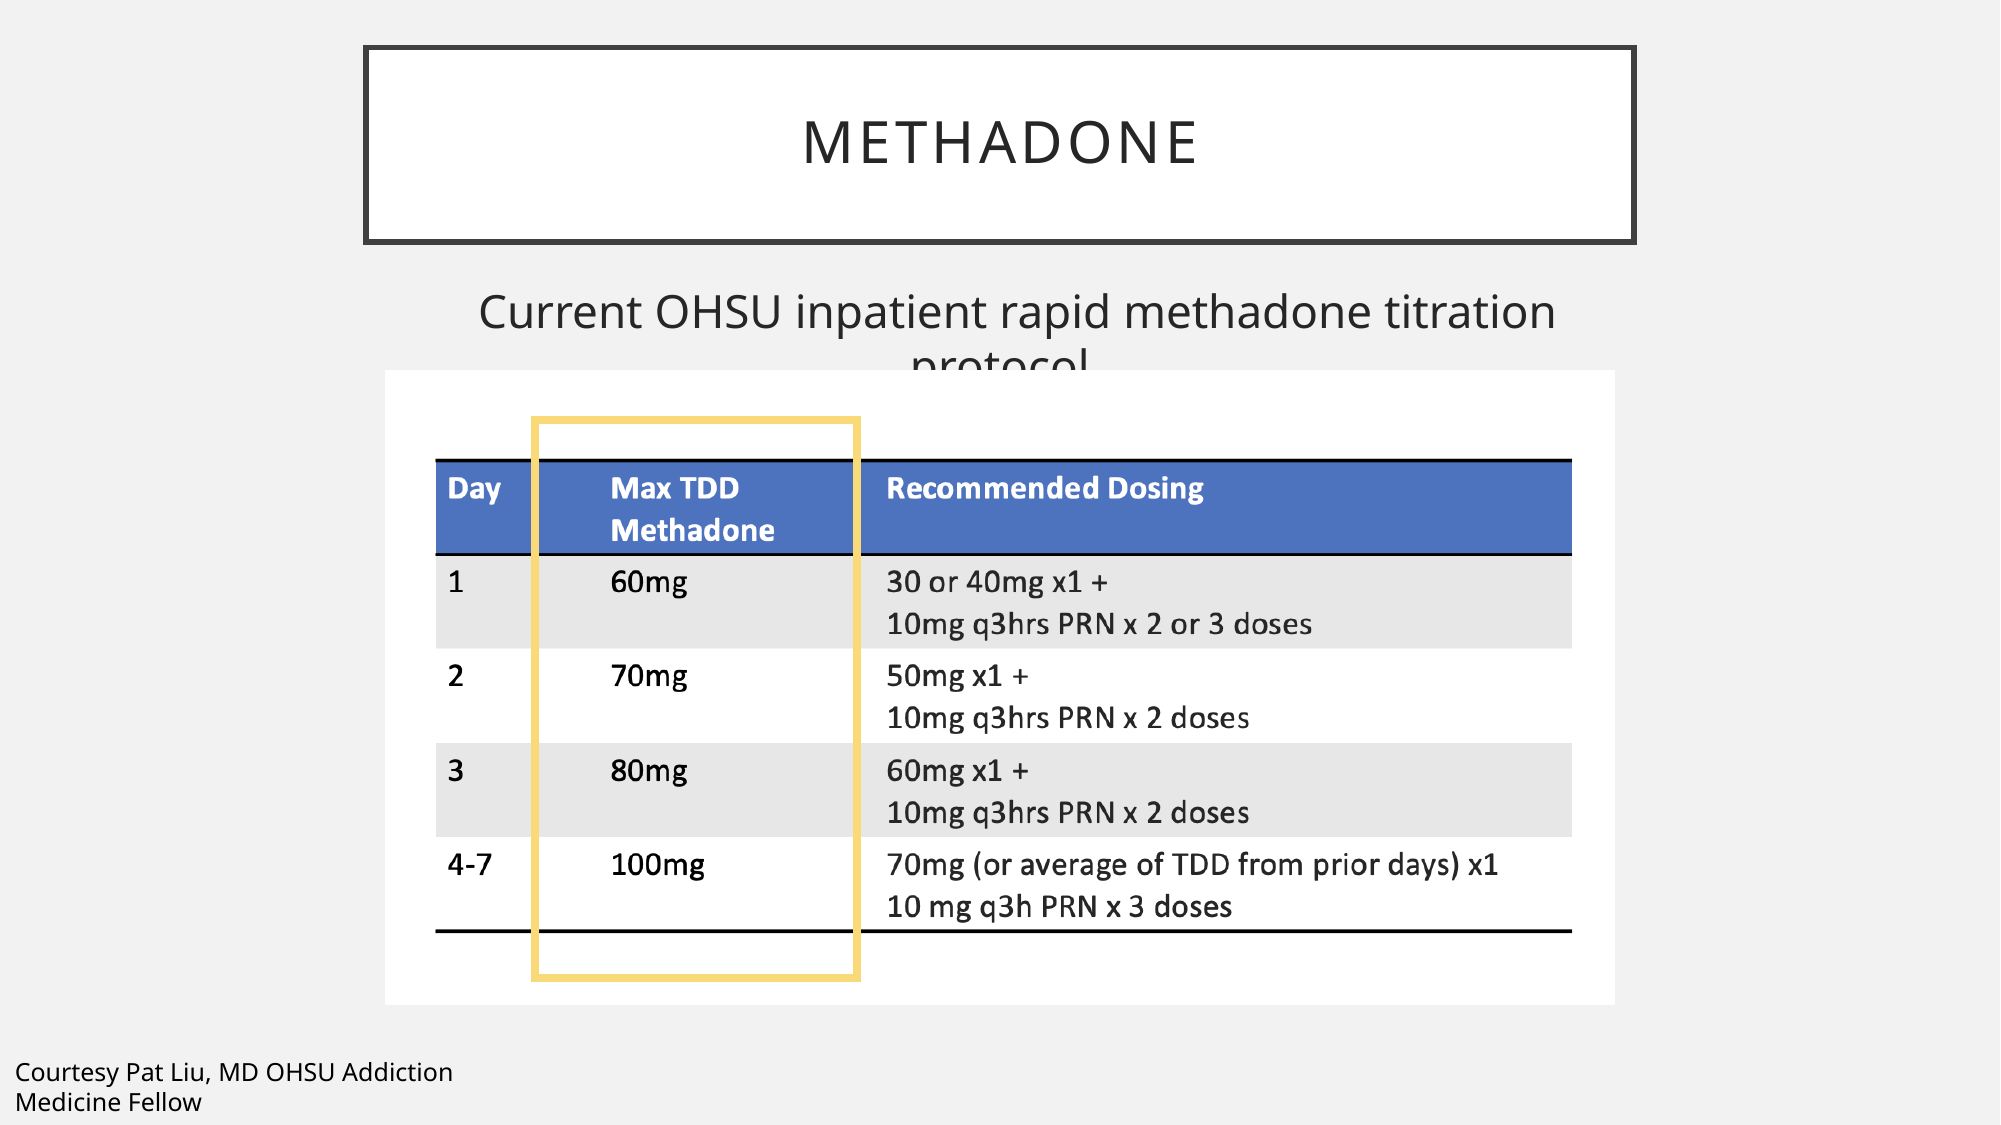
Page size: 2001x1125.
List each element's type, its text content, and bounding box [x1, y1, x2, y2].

list Current OHSU inpatient rapid methadone titration protocol [366, 275, 1634, 942]
picture [384, 370, 1615, 1005]
title methadone [363, 45, 1637, 245]
text_box Courtesy Pat Liu, MD OHSU Addiction Medicine Fellow [0, 1049, 533, 1124]
